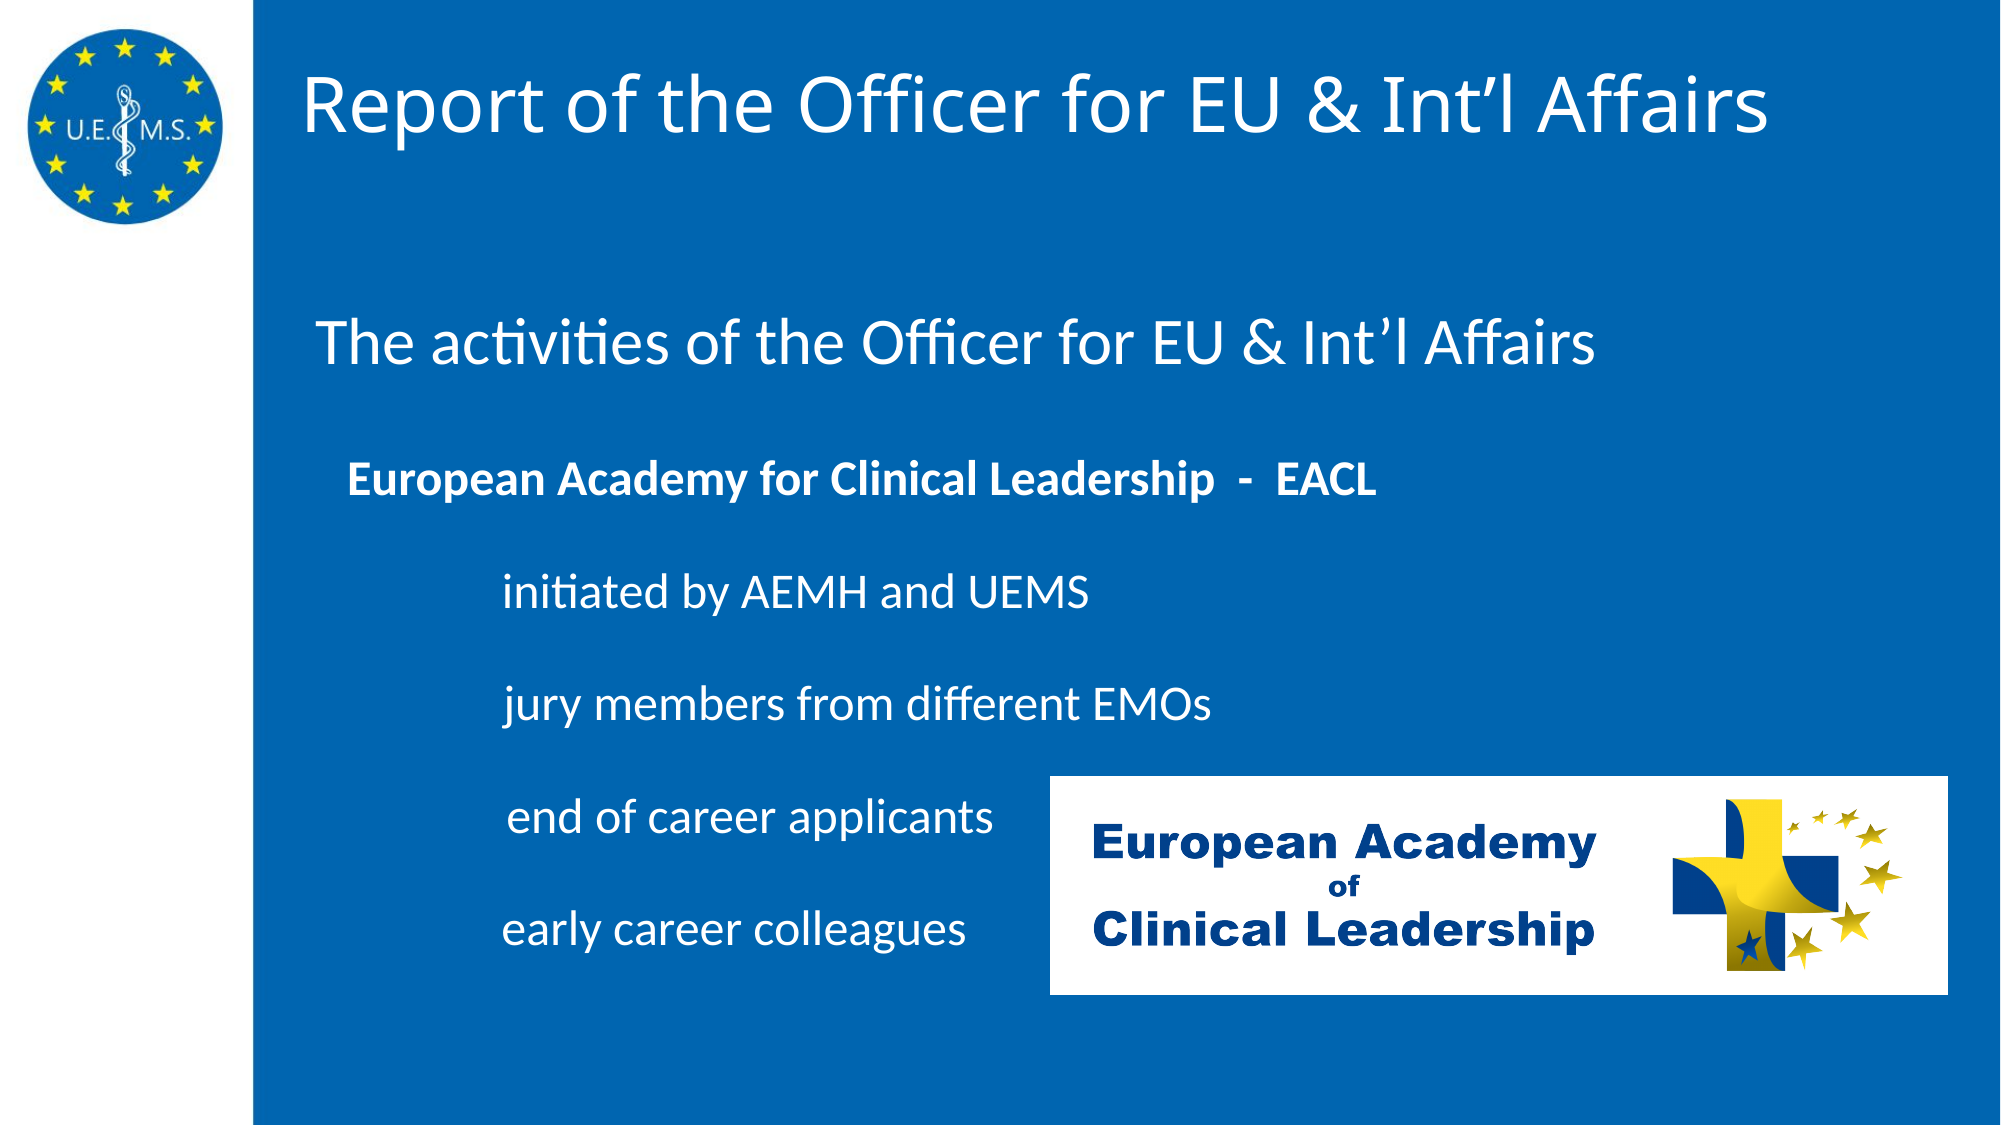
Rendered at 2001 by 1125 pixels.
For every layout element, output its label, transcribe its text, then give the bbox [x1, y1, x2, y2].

text_box early career colleagues [336, 888, 982, 964]
list The activities of the Officer for EU & Int’l Affairs [285, 299, 1863, 395]
text_box end of career applicants [341, 775, 1049, 851]
text_box jury members from different EMOs [338, 663, 1228, 738]
text_box European Academy for Clinical Leadership - EACL [332, 438, 1393, 513]
picture [0, 0, 2001, 1125]
text_box initiated by AEMH and UEMS [337, 550, 1117, 626]
title Report of the Officer for EU & Int’l Affairs [285, 21, 1863, 195]
